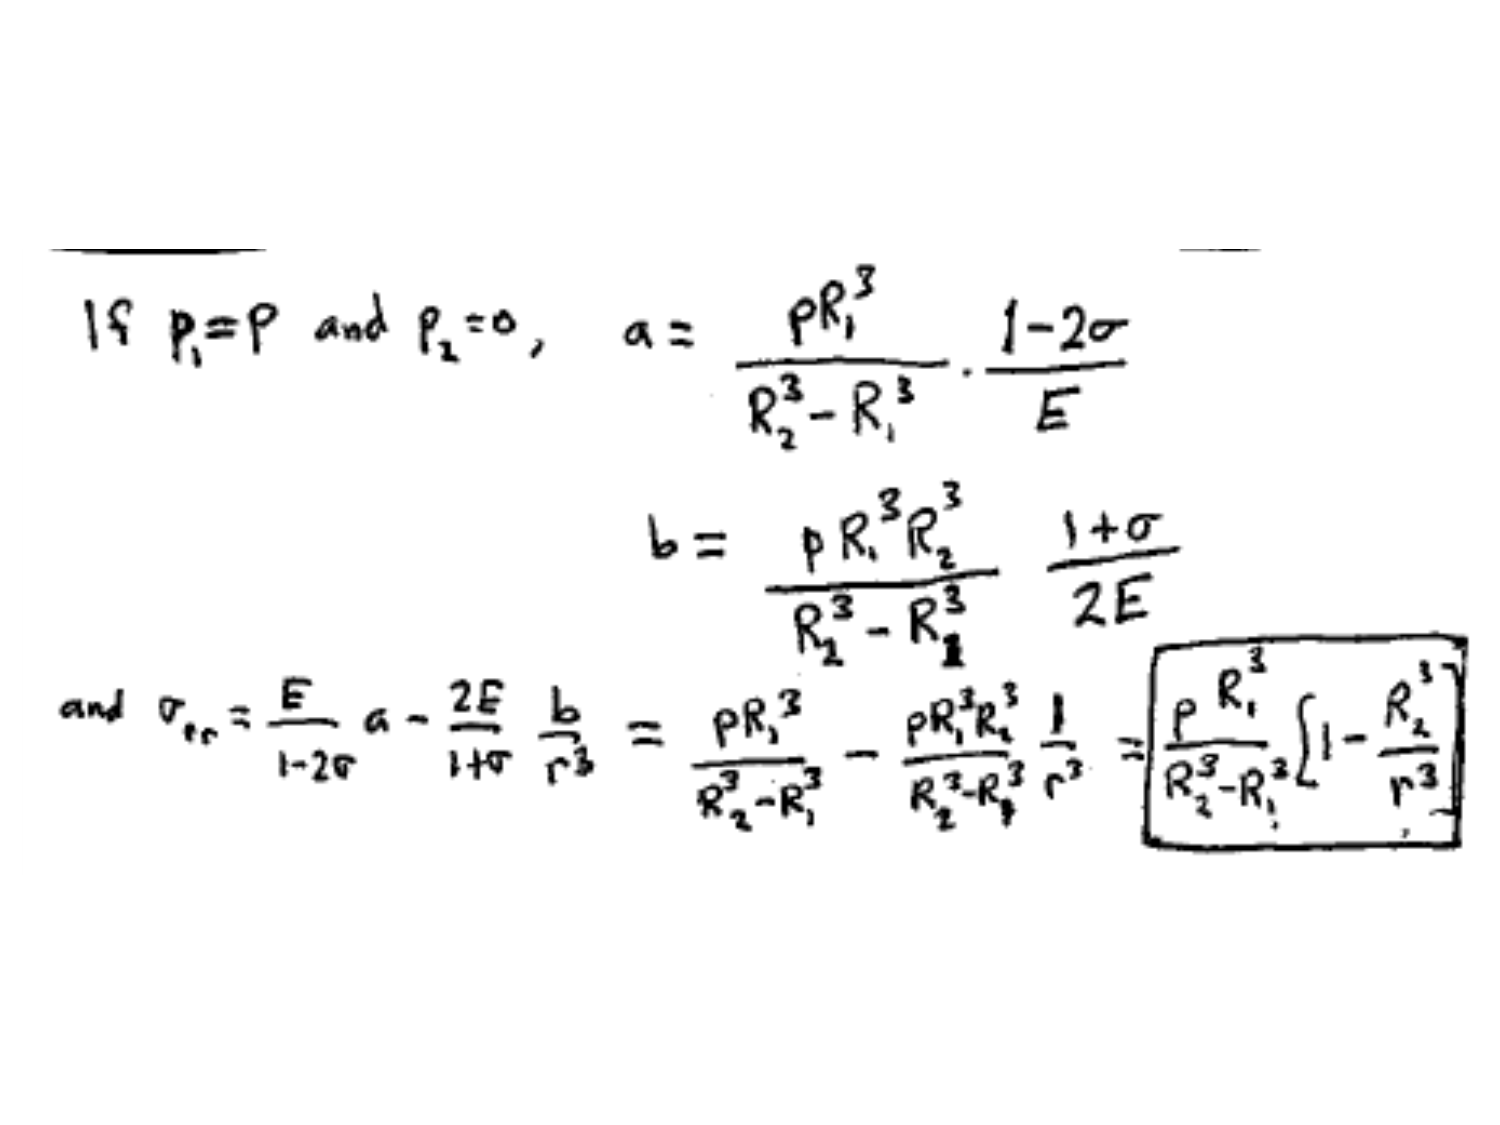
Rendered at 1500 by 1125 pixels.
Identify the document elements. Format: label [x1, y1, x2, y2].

picture [21, 249, 1479, 876]
